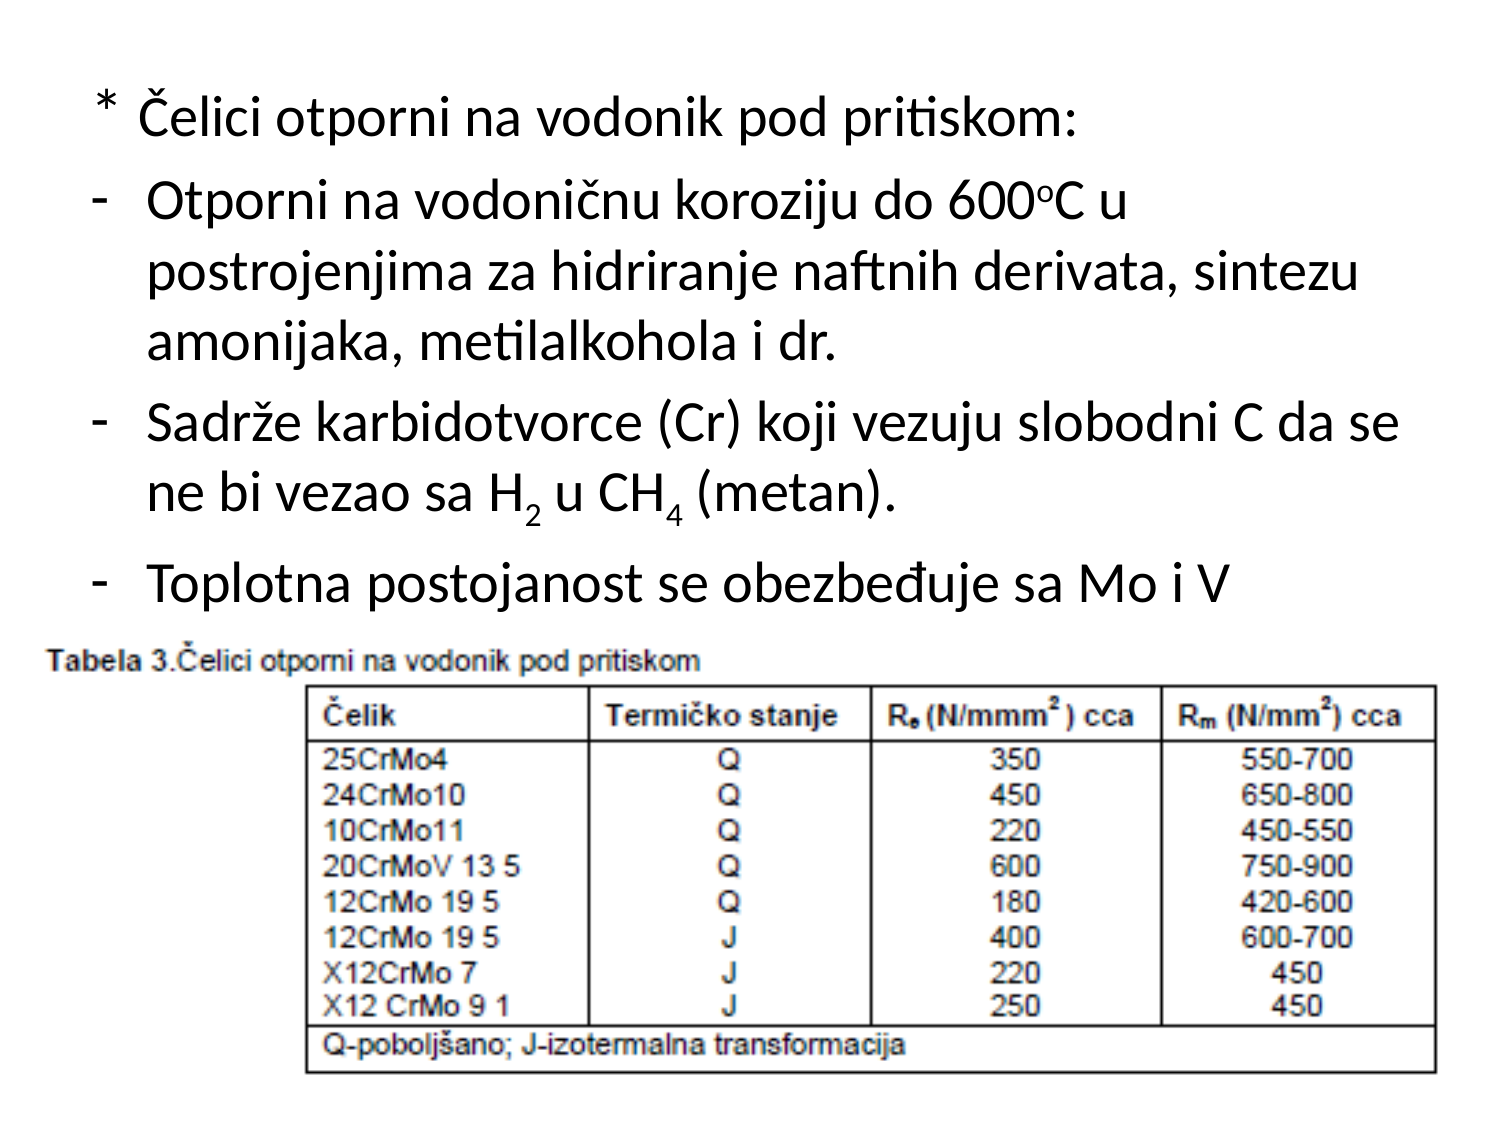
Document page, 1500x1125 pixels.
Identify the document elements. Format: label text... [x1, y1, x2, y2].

picture [37, 636, 1463, 1076]
list * Čelici otporni na vodonik pod pritiskom: Otporni na vodoničnu koroziju do 600oC u postrojenjima za hidriranje naftnih derivata, sintezu amonijaka, metilalkohola i dr. Sadrže karbidotvorce (Cr) koji vezuju slobodni C da se ne bi vezao sa H2 u CH4 (metan). Toplotna postojanost se obezbeđuje sa Mo i V Stanje isporuke je poboljšano [75, 62, 1425, 634]
